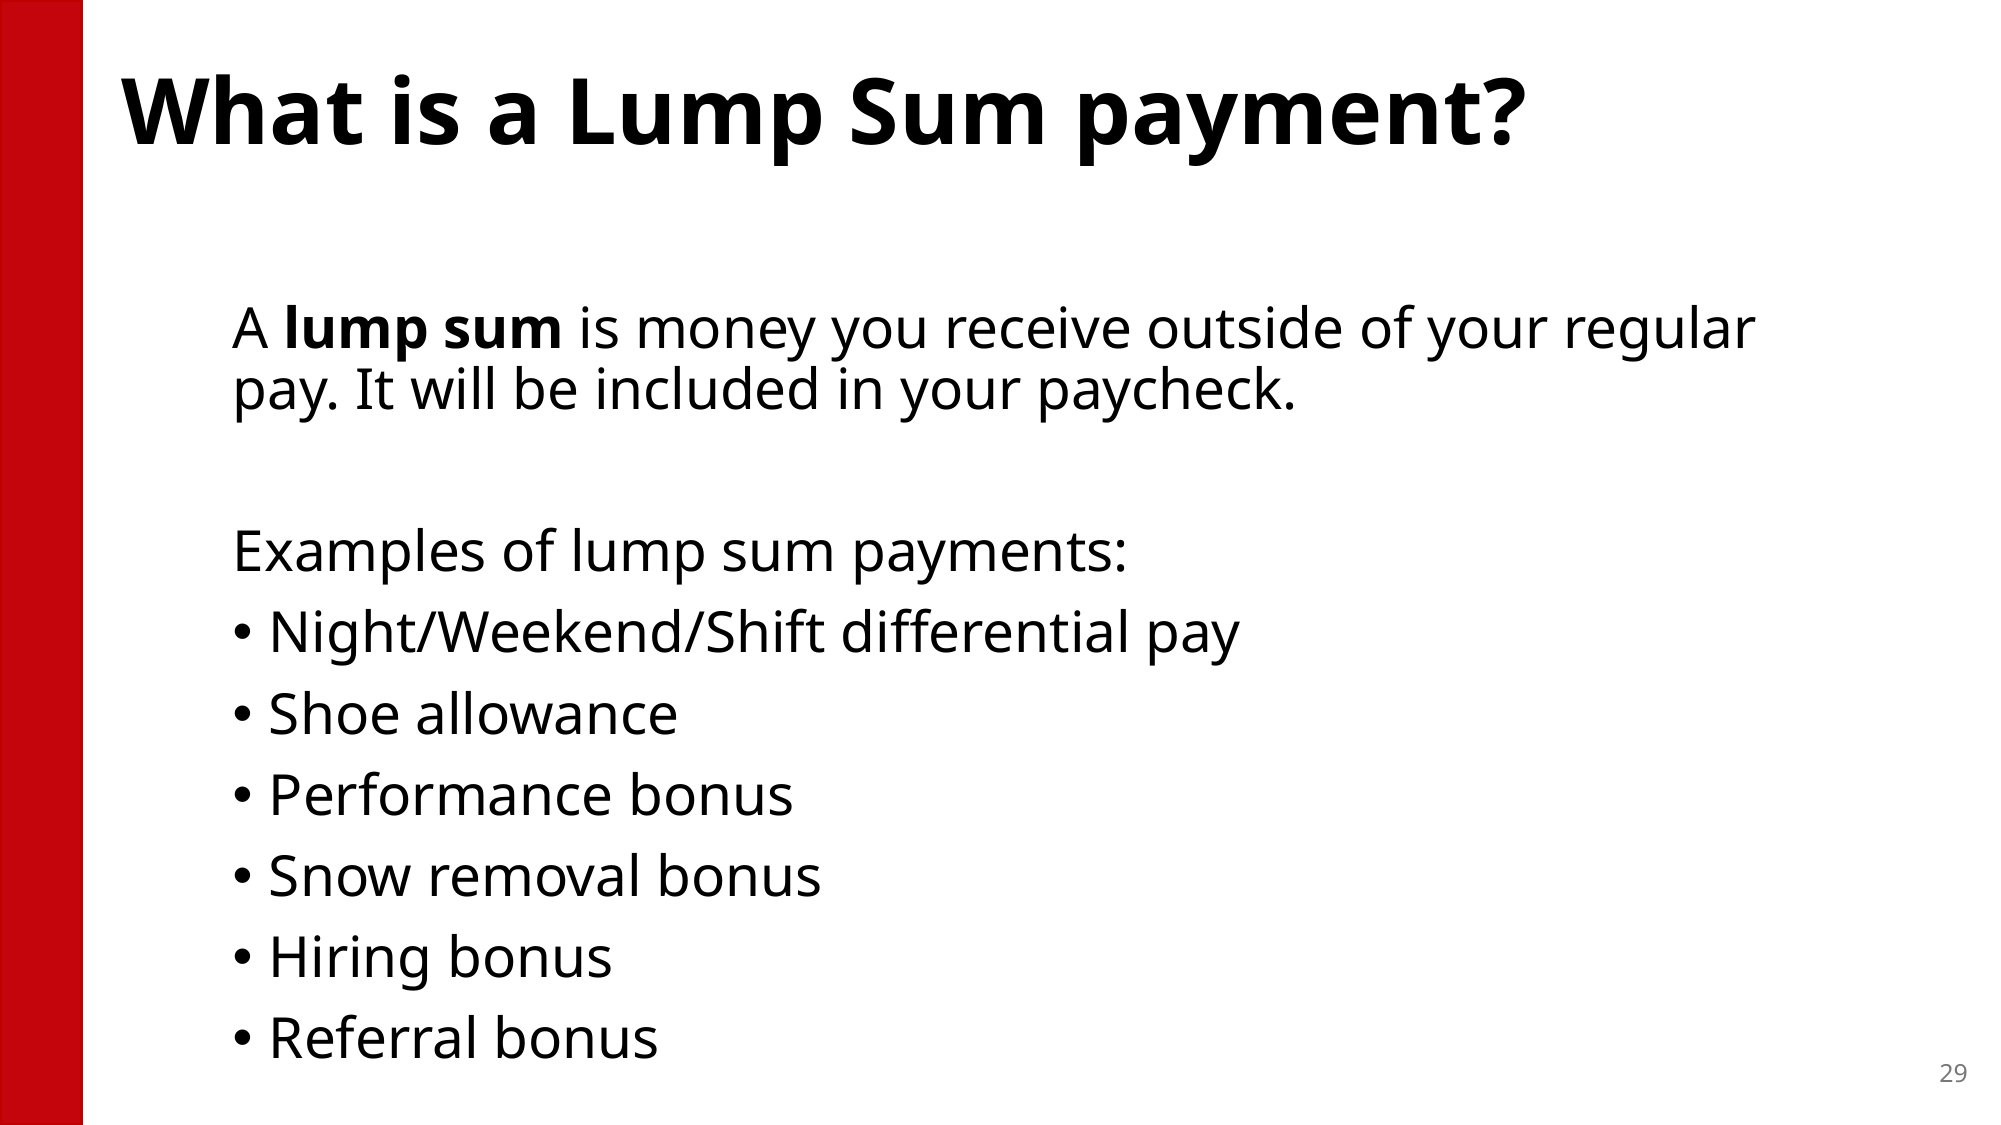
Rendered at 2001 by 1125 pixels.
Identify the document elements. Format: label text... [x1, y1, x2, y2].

title What is a Lump Sum payment? [106, 27, 1574, 202]
list A lump sum is money you receive outside of your regular pay. It will be included in your paycheck. Examples of lump sum payments: Night/Weekend/Shift differential pay Shoe allowance Performance bonus Snow removal bonus Hiring bonus Referral bonus [217, 292, 1876, 1082]
slide_number 29 [1532, 1044, 1983, 1105]
